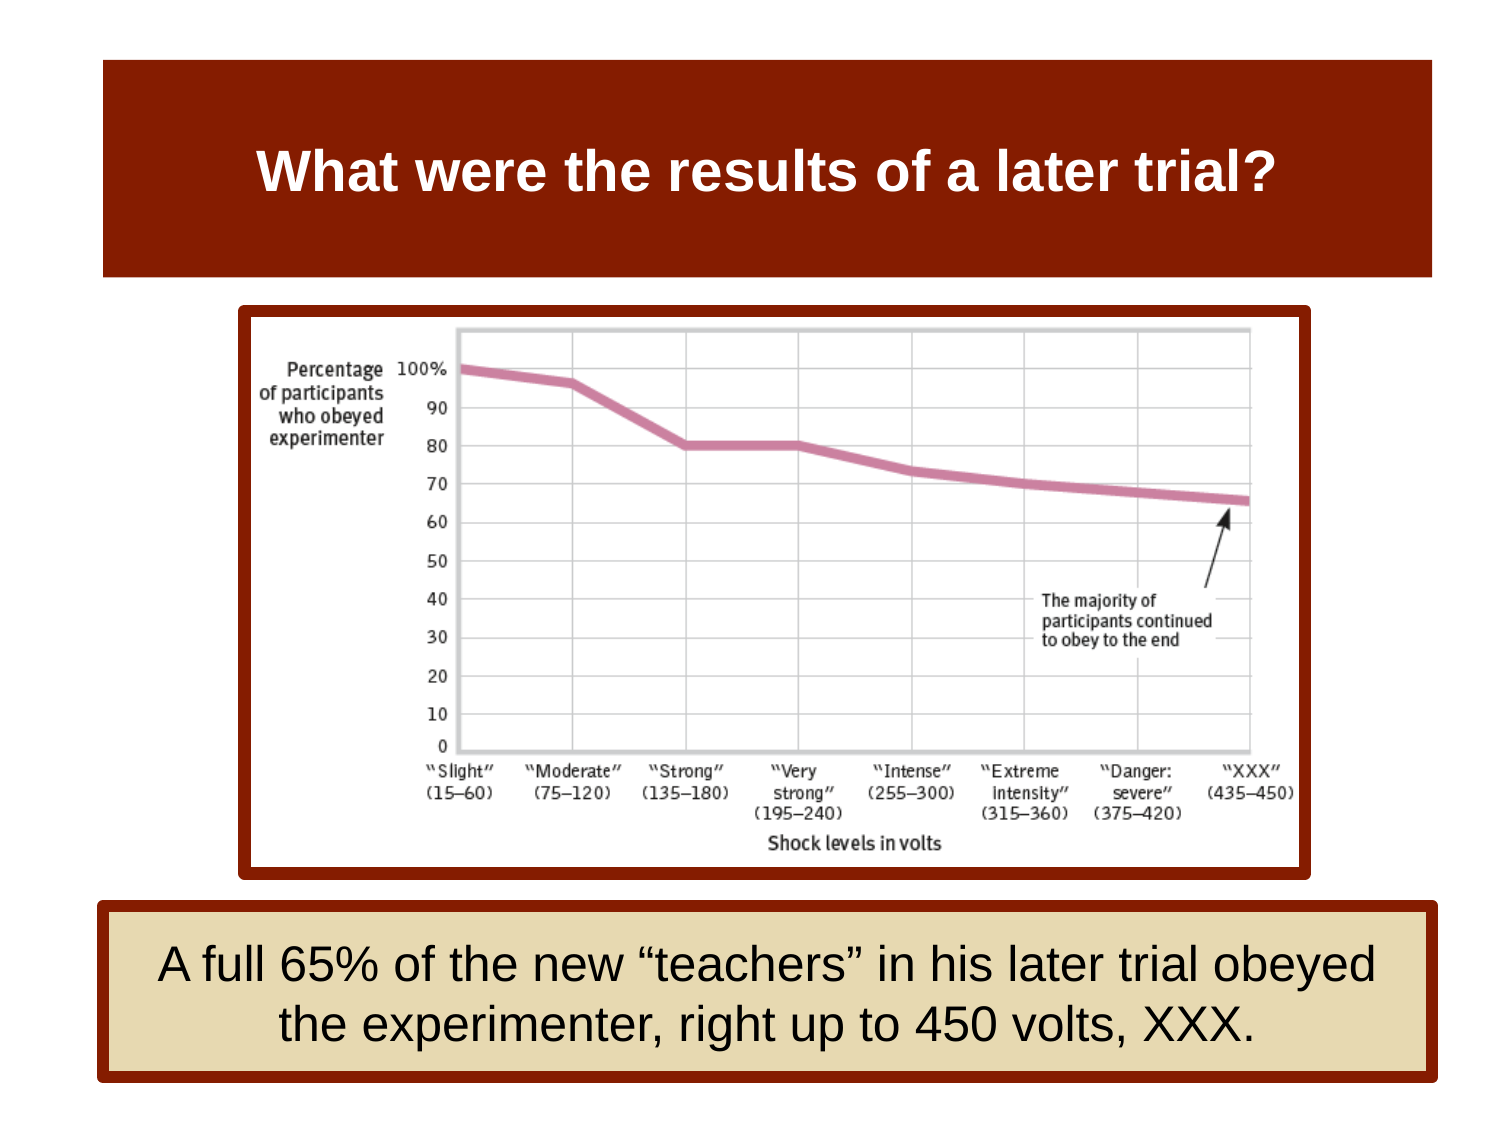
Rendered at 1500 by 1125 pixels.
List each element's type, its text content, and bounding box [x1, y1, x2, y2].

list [250, 317, 1299, 868]
list A full 65% of the new “teachers” in his later trial obeyed the experimenter, right up to 450 volts, XXX. [97, 900, 1438, 1083]
title What were the results of a later trial? [103, 59, 1433, 278]
